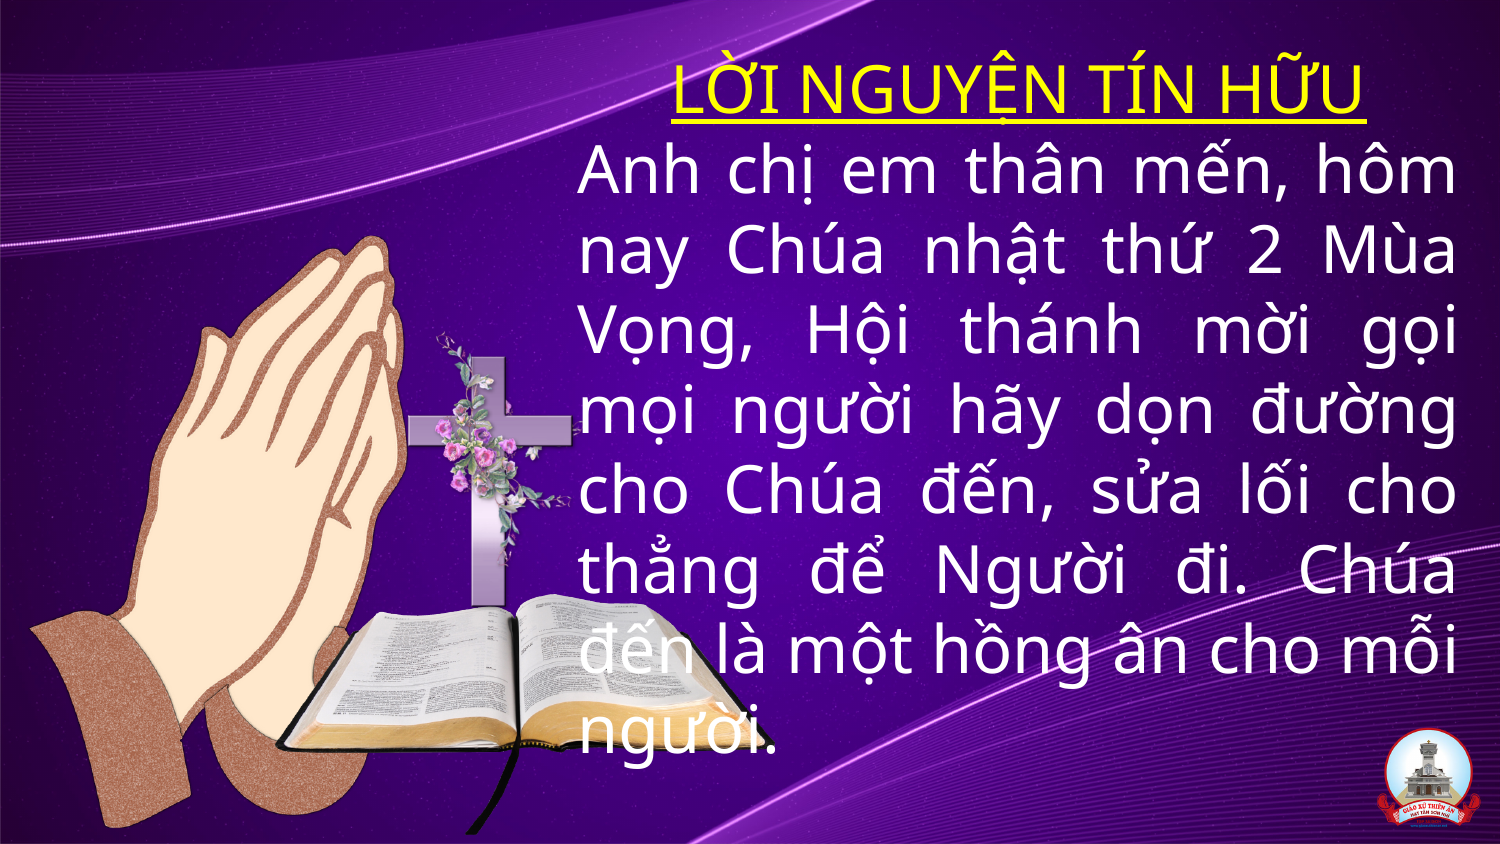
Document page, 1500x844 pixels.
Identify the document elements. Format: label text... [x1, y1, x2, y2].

picture [0, 0, 1500, 844]
text_box LỜI NGUYỆN TÍN HỮU Anh chị em thân mến, hôm nay Chúa nhật thứ 2 Mùa Vọng, Hội thánh mời gọi mọi người hãy dọn đường cho Chúa đến, sửa lối cho thẳng để Người đi. Chúa đến là một hồng ân cho mỗi người. [562, 39, 1475, 774]
